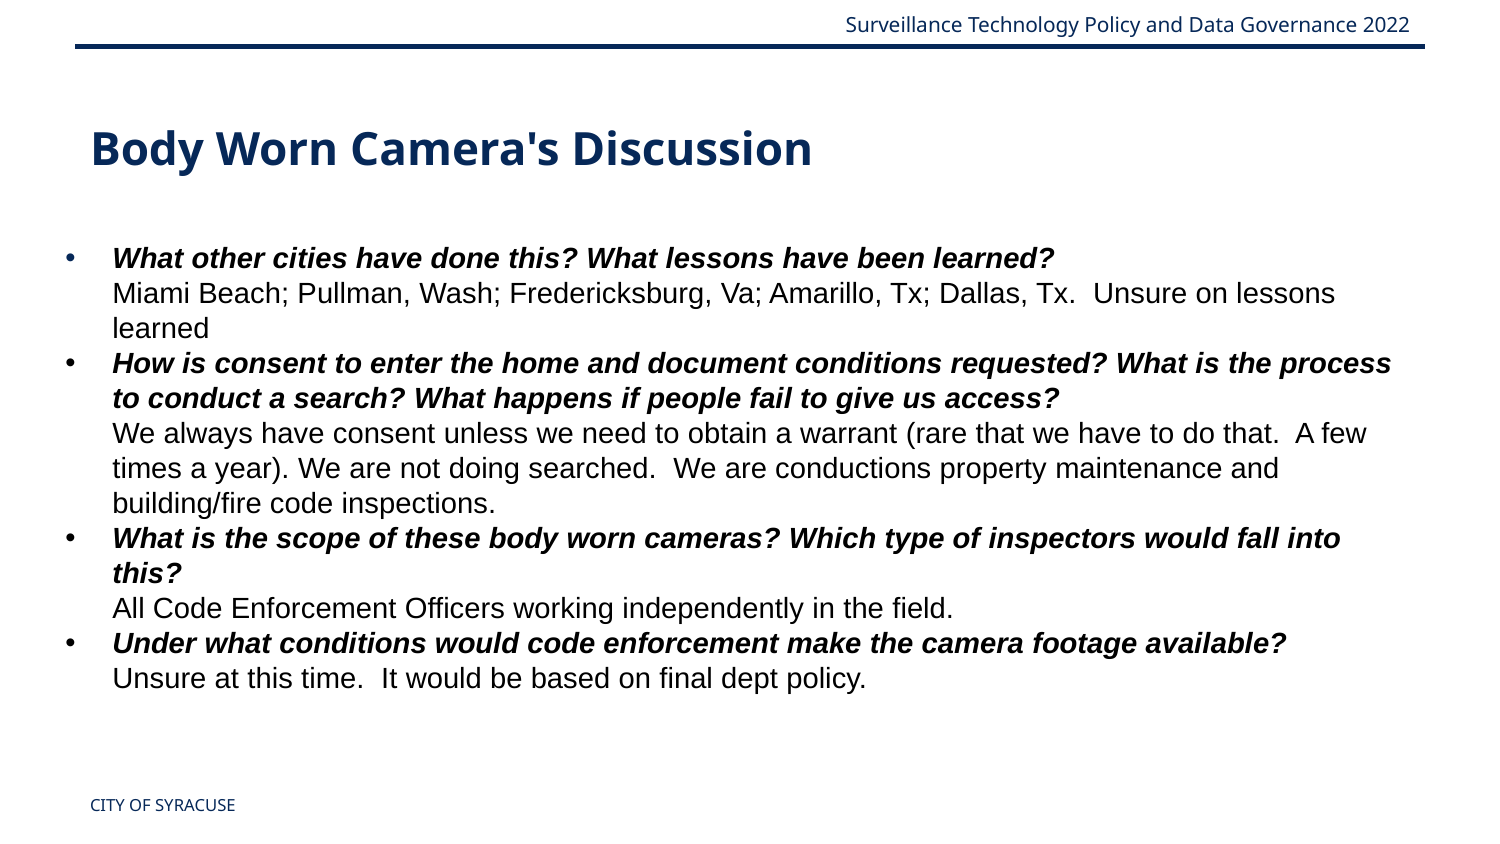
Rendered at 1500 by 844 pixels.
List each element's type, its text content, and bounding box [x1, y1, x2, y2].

text_box Body Worn Camera's Discussion [74, 112, 1275, 188]
slide_number CITY OF SYRACUSE [75, 782, 425, 827]
text_box What other cities have done this? What lessons have been learned? Miami Beach; Pullman, Wash; Fredericksburg, Va; Amarillo, Tx; Dallas, Tx. Unsure on lessons learned How is consent to enter the home and document conditions requested? What is the process to conduct a search? What happens if people fail to give us access? We always have consent unless we need to obtain a warrant (rare that we have to do that. A few times a year). We are not doing searched. We are conductions property maintenance and building/fire code inspections. What is the scope of these body worn cameras? Which type of inspectors would fall into this? All Code Enforcement Officers working independently in the field. Under what conditions would code enforcement make the camera footage available? Unsure at this time. It would be based on final dept policy. [50, 232, 1409, 748]
